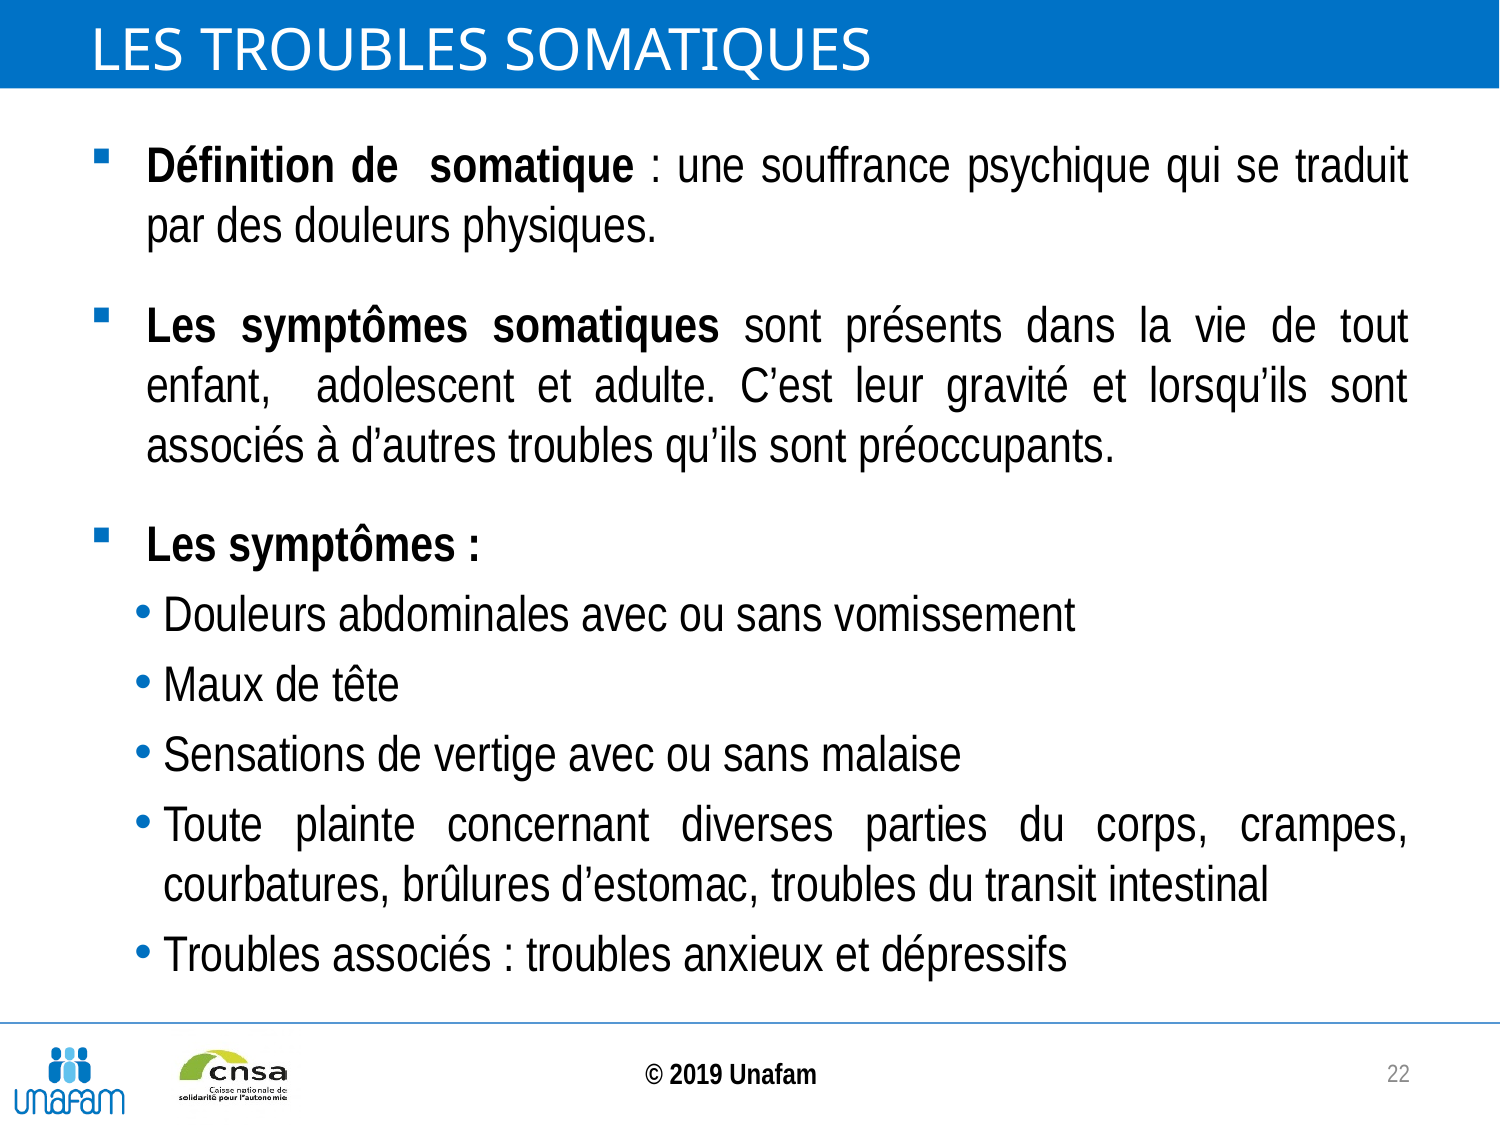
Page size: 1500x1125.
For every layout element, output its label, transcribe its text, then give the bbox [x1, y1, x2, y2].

picture [171, 1029, 301, 1125]
picture [8, 1039, 132, 1118]
slide_number 22 [1074, 1042, 1425, 1103]
title Les troubles somatiques [75, 0, 1425, 90]
list Définition de somatique : une souffrance psychique qui se traduit par des douleurs physiques. Les symptômes somatiques sont présents dans la vie de tout enfant, adolescent et adulte. C’est leur gravité et lorsqu’ils sont associés à d’autres troubles qu’ils sont préoccupants. Les symptômes : Douleurs abdominales avec ou sans vomissement Maux de tête Sensations de vertige avec ou sans malaise Toute plainte concernant diverses parties du corps, crampes, courbatures, brûlures d’estomac, troubles du transit intestinal Troubles associés : troubles anxieux et dépressifs [75, 125, 1425, 1024]
